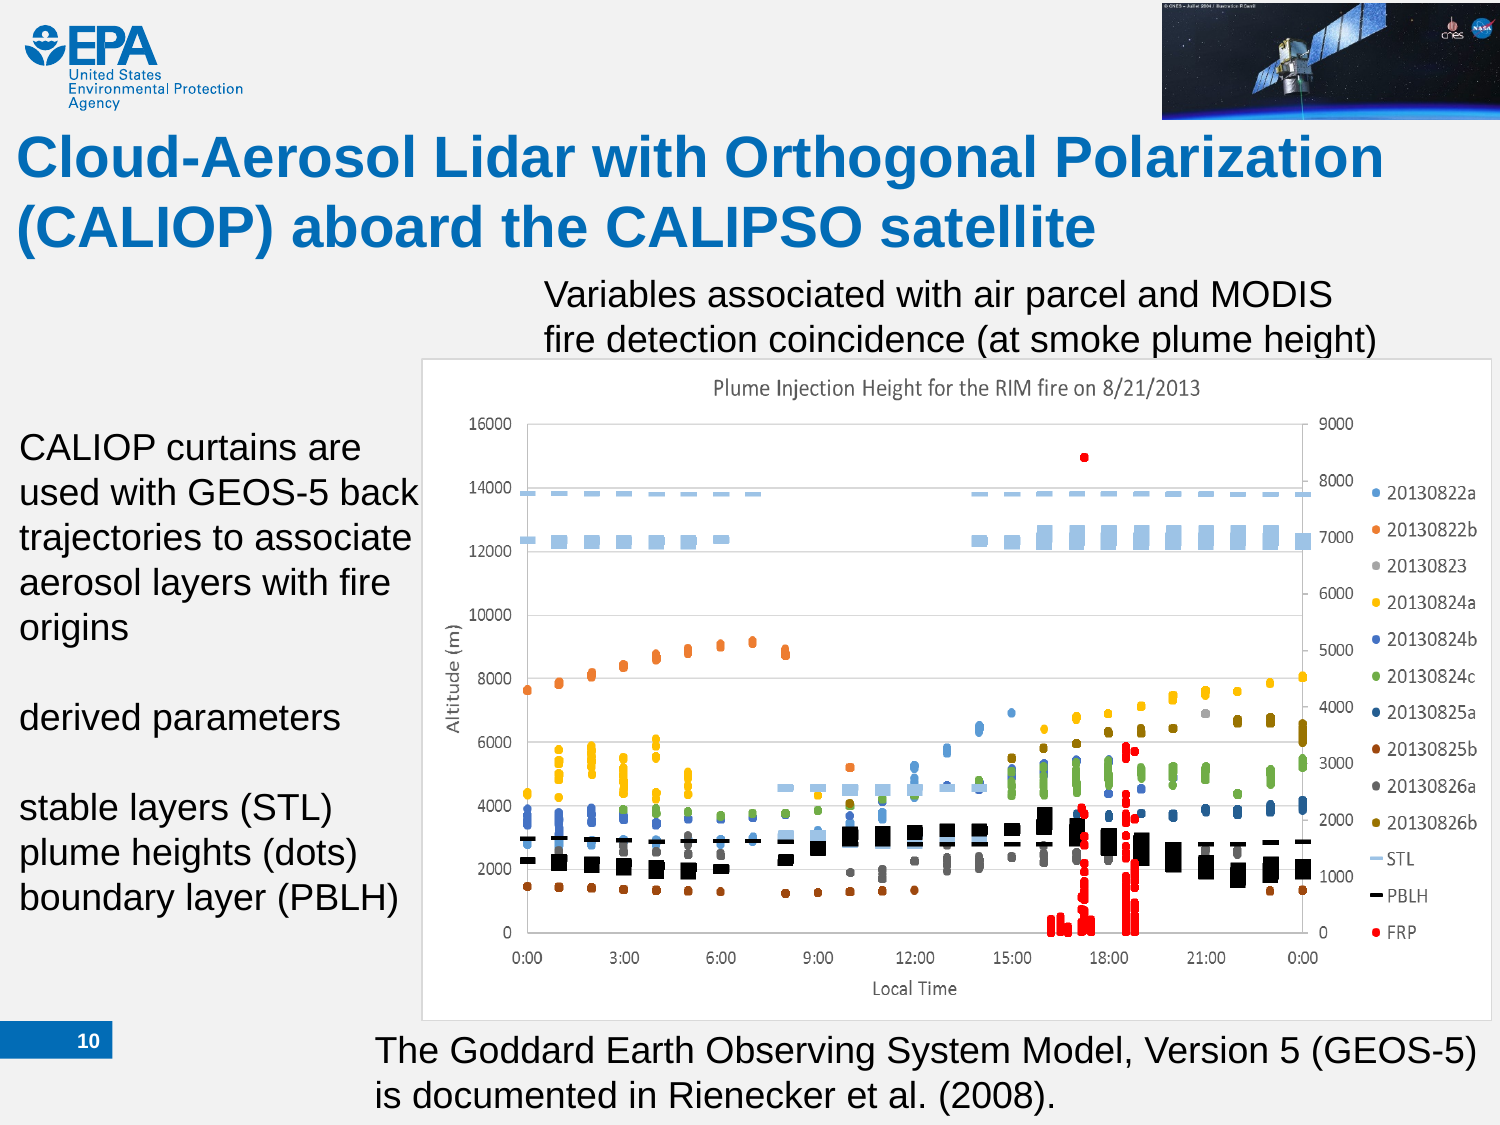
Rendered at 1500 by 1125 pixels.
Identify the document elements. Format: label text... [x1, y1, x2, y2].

slide_number 9 [0, 1021, 100, 1059]
picture [1162, 2, 1500, 120]
text_box Cloud-Aerosol Lidar with Orthogonal Polarization (CALIOP) aboard the CALIPSO satellite [1, 111, 1500, 267]
text_box Variables associated with air parcel and MODIS fire detection coincidence (at smoke plume height) [528, 262, 1404, 357]
picture [420, 358, 1492, 1022]
text_box The Goddard Earth Observing System Model, Version 5 (GEOS-5) is documented in Rienecker et al. (2008). [359, 1018, 1500, 1124]
text_box CALIOP curtains are used with GEOS-5 back trajectories to associate aerosol layers with fire origins derived parameters stable layers (STL) plume heights (dots) boundary layer (PBLH) [4, 415, 415, 926]
